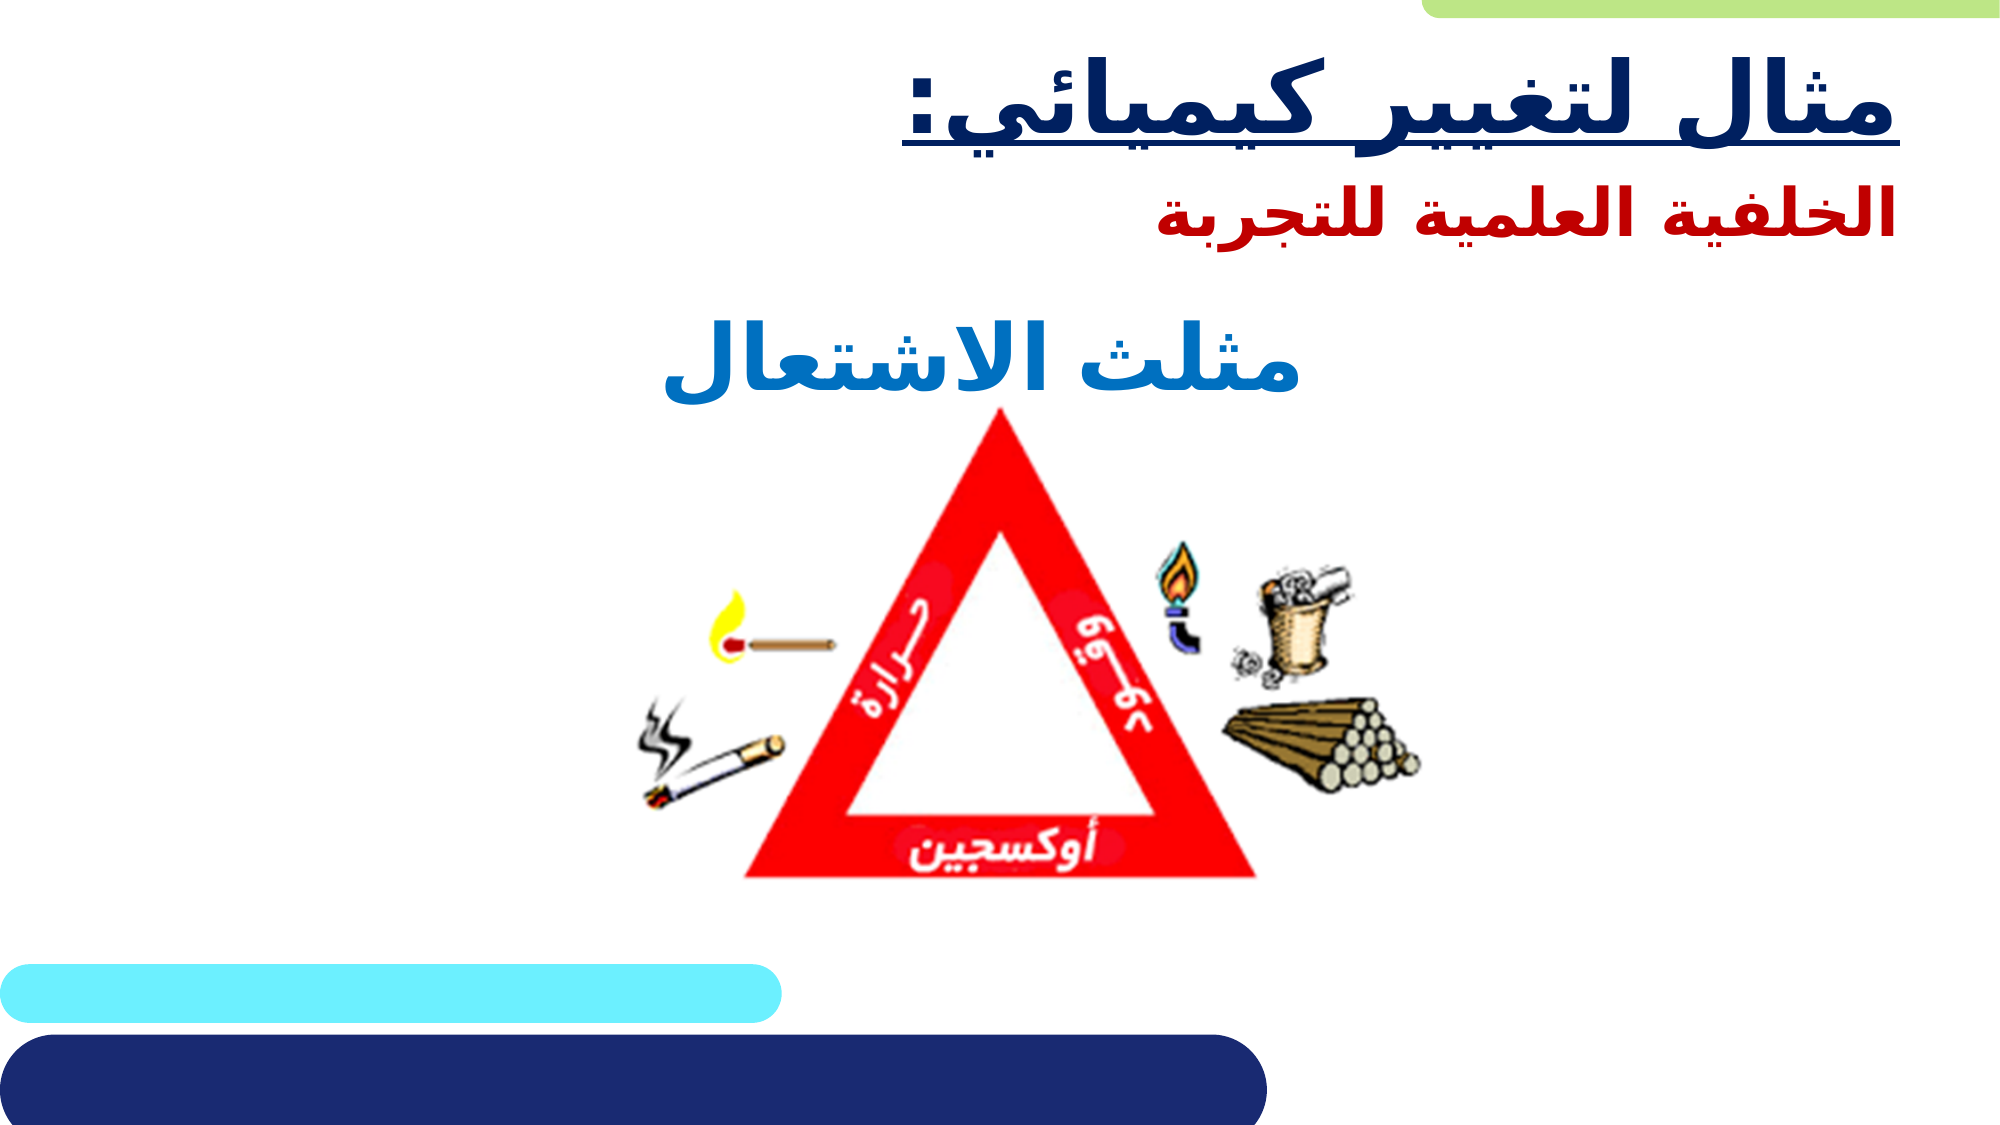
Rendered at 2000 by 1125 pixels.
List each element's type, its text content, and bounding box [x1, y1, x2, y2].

title مثال لتغيير كيميائي: [84, 34, 1916, 154]
text_box مثلث الاشتعال [644, 291, 1321, 388]
list الخلفية العلمية للتجربة [438, 168, 1916, 258]
picture [622, 389, 1444, 900]
